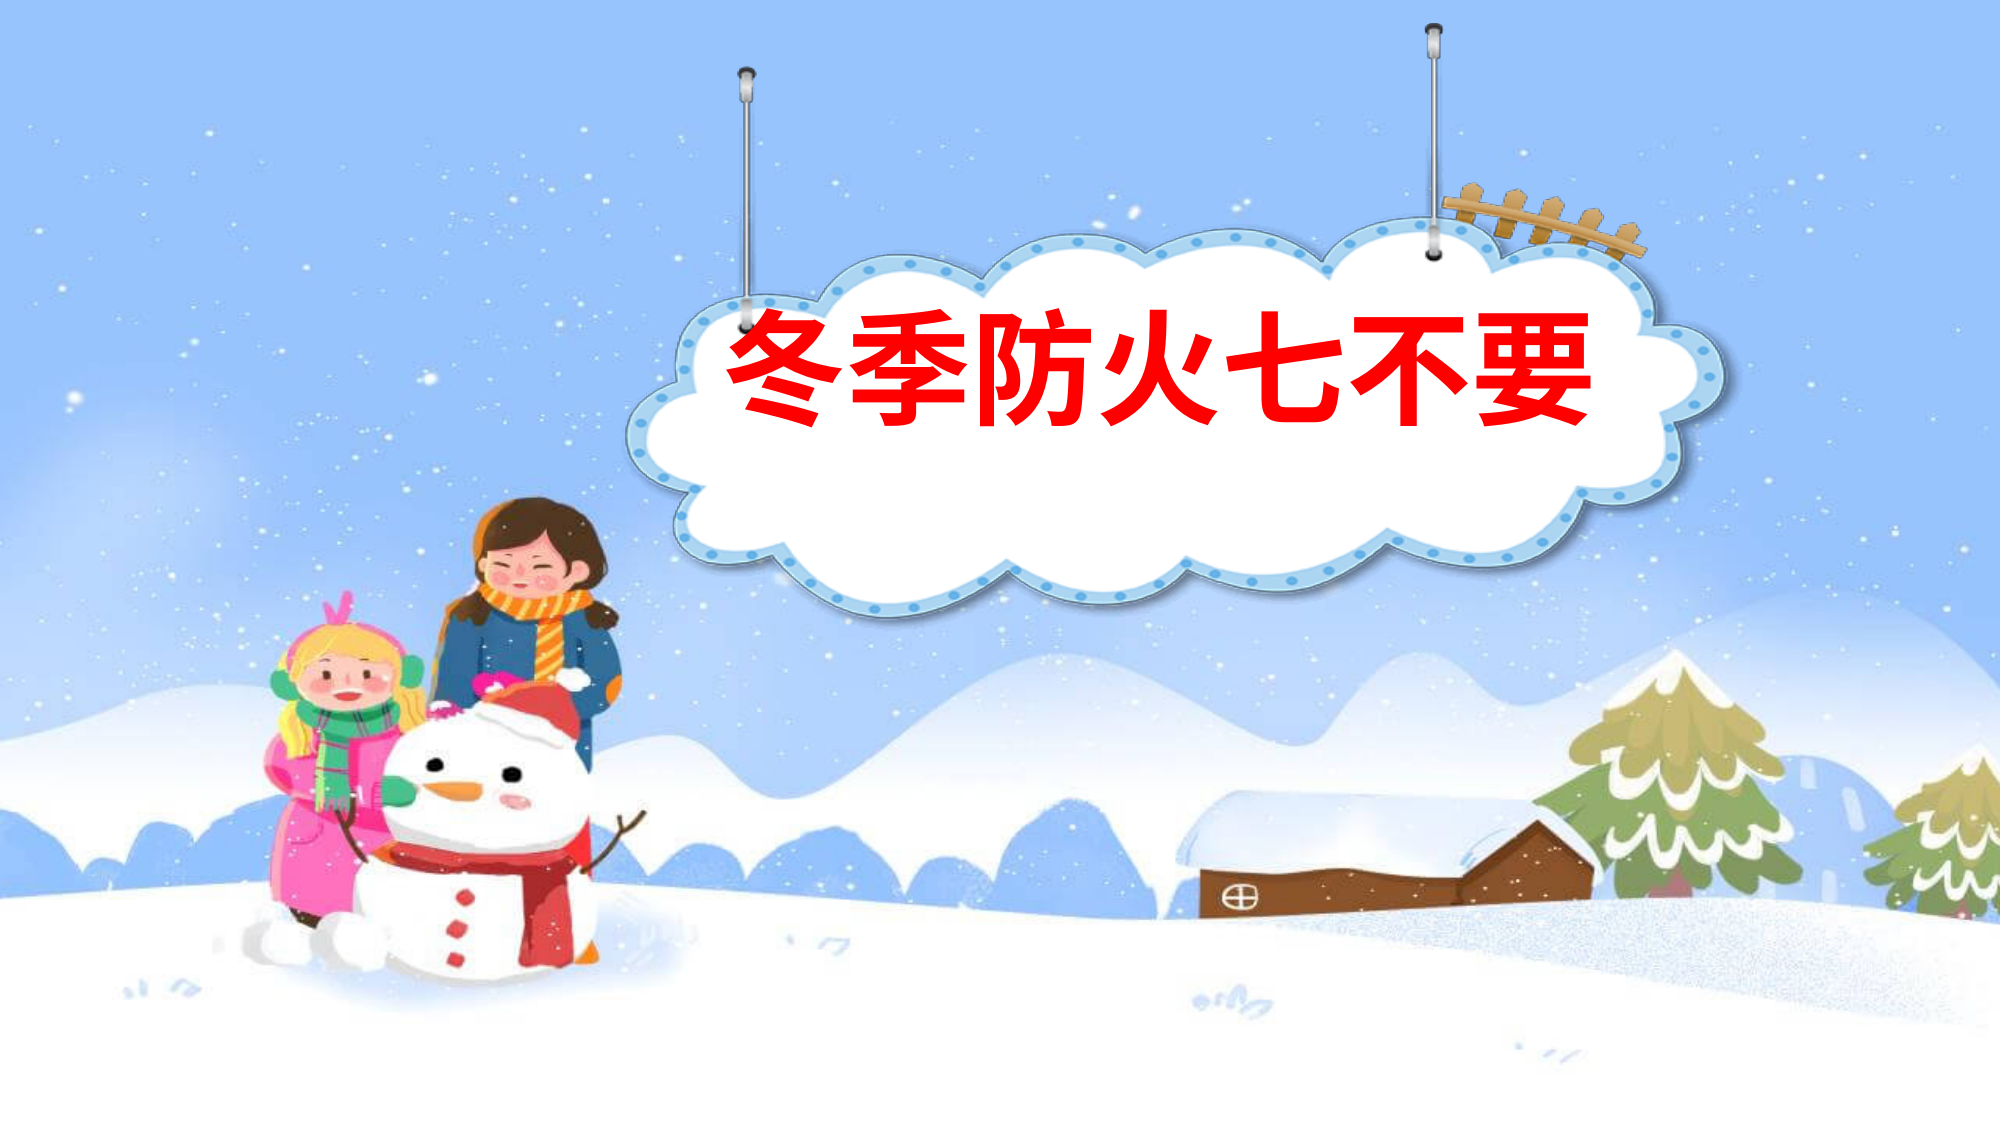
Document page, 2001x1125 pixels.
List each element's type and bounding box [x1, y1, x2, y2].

text_box [618, 23, 1747, 637]
picture [0, 0, 2000, 1125]
